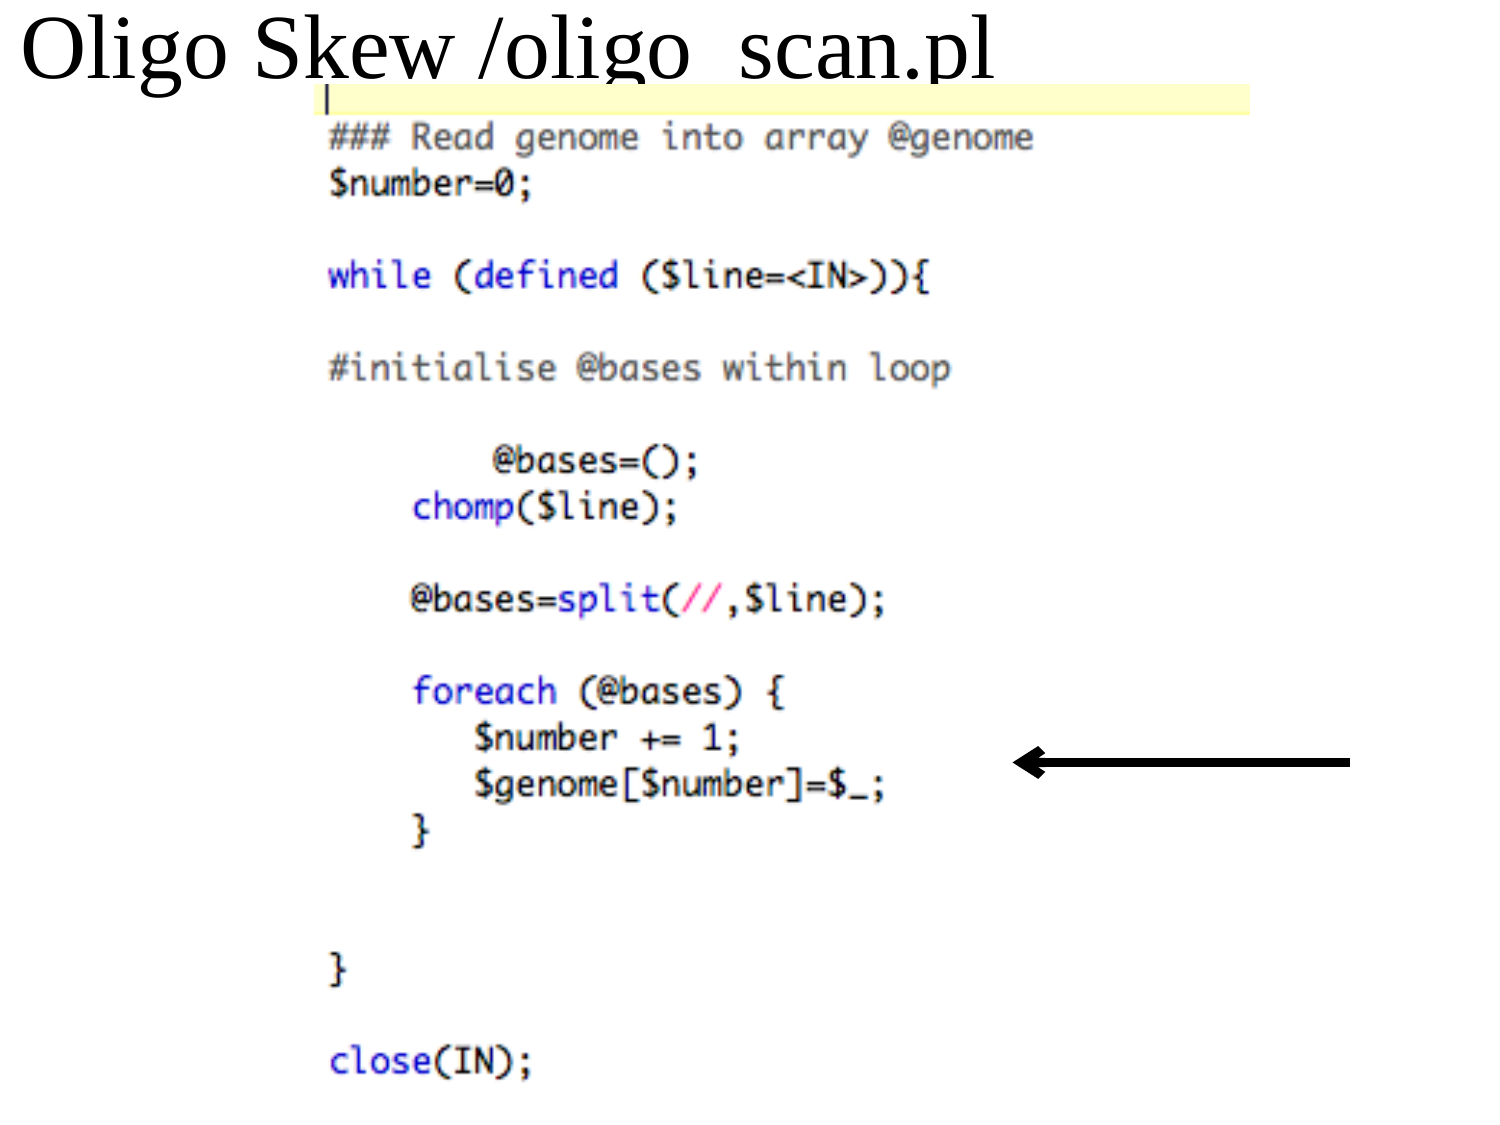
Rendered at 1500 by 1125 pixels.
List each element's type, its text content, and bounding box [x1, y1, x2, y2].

picture [312, 84, 1251, 1109]
title Oligo Skew /oligo_scan.pl [5, 3, 1281, 80]
